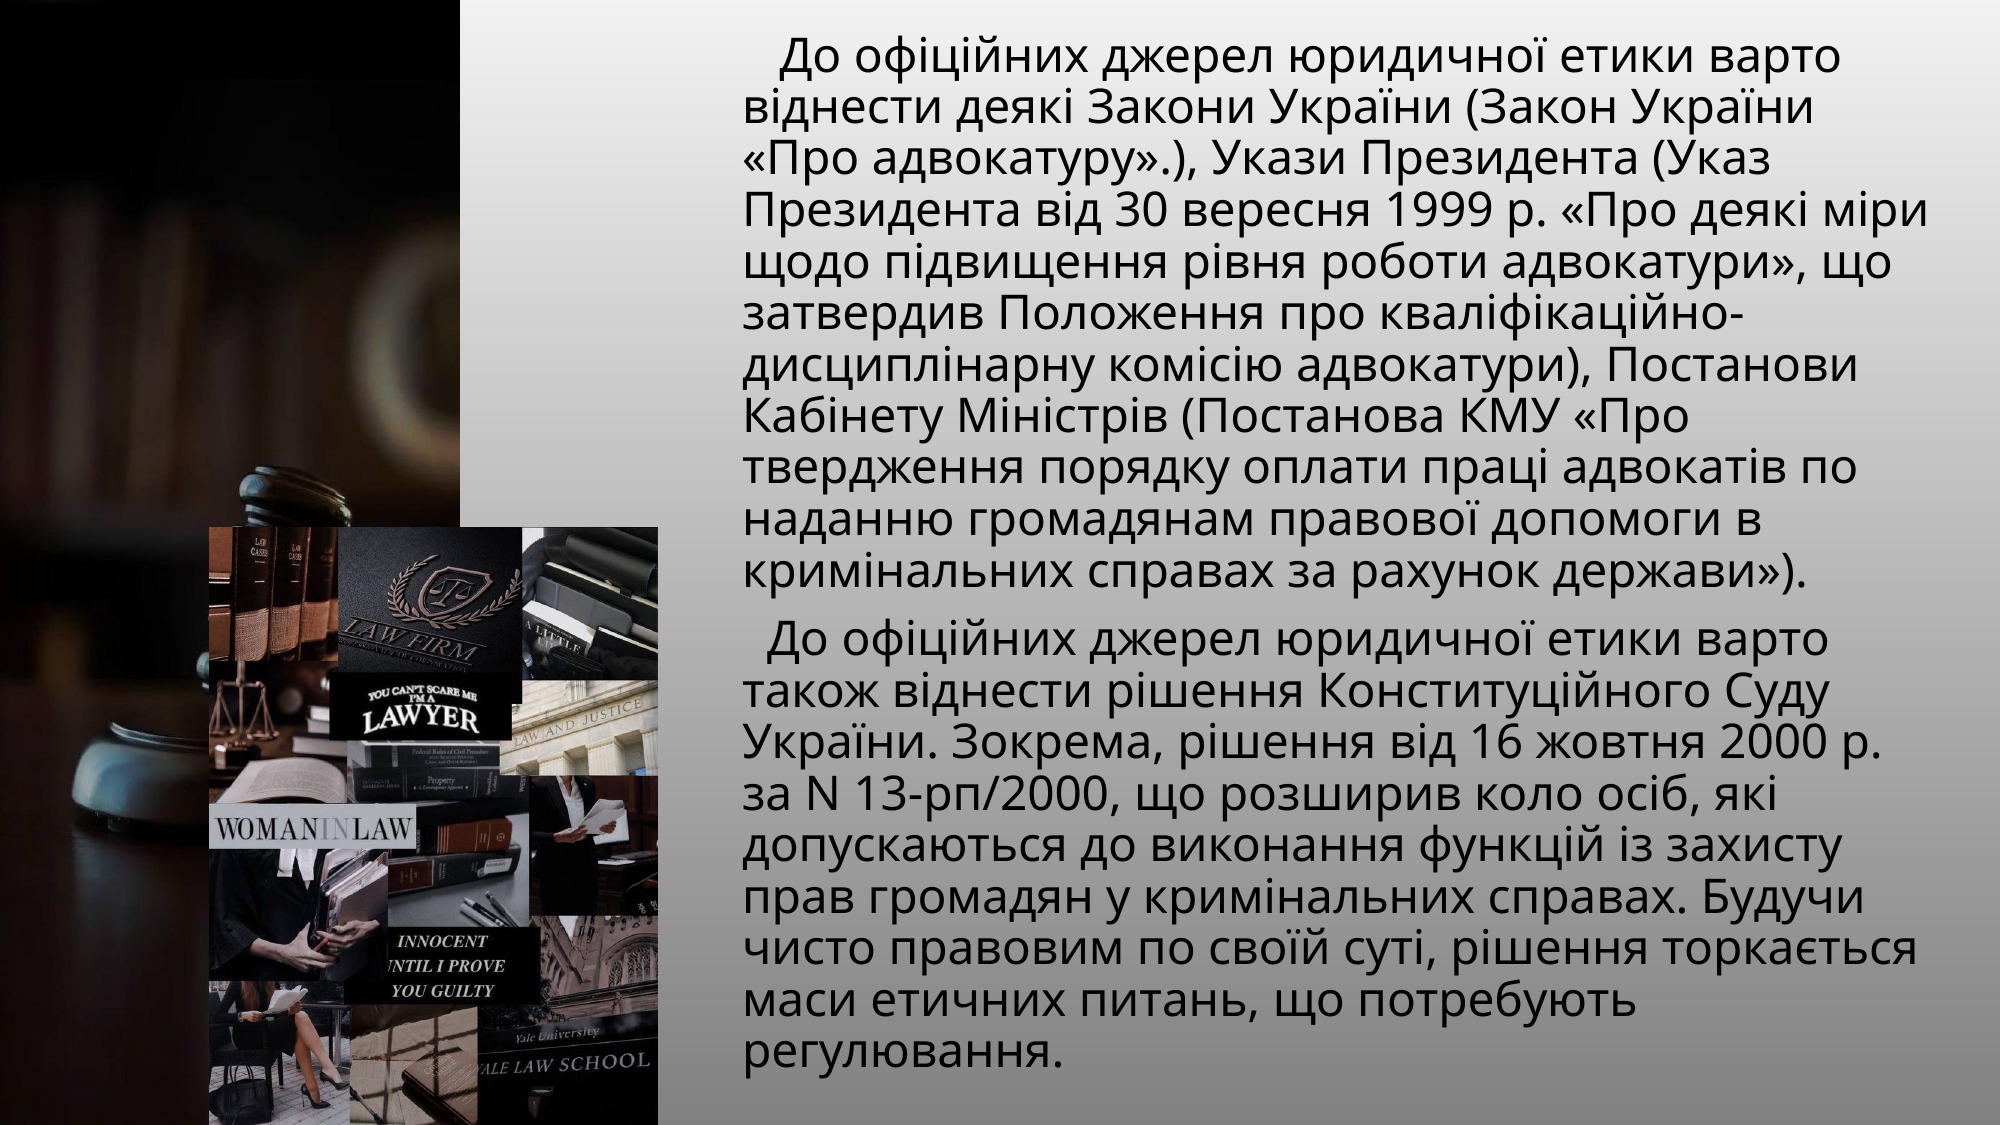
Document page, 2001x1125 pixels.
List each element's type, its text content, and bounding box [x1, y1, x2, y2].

picture [0, 0, 658, 1125]
list До офіційних джерел юридичної етики варто віднести деякі Закони України (Закон України «Про адвокатуру».), Укази Президента (Указ Президента від 30 вересня 1999 р. «Про деякі міри щодо підвищення рівня роботи адвокатури», що затвердив Положення про кваліфікаційно-дисциплінарну комісію адвокатури), Постанови Кабінету Міністрів (Постанова КМУ «Про твердження порядку оплати праці адвокатів по наданню громадянам правової допомоги в кримінальних справах за рахунок держави»). До офіційних джерел юридичної етики варто також віднести рішення Конституційного Суду України. Зокрема, рішення від 16 жовтня 2000 р. за N 13-рп/2000, що розширив коло осіб, які допускаються до виконання функцій із захисту прав громадян у кримінальних справах. Будучи чисто правовим по своїй суті, рішення торкається маси етичних питань, що потребують регулювання. [727, 23, 1953, 1125]
